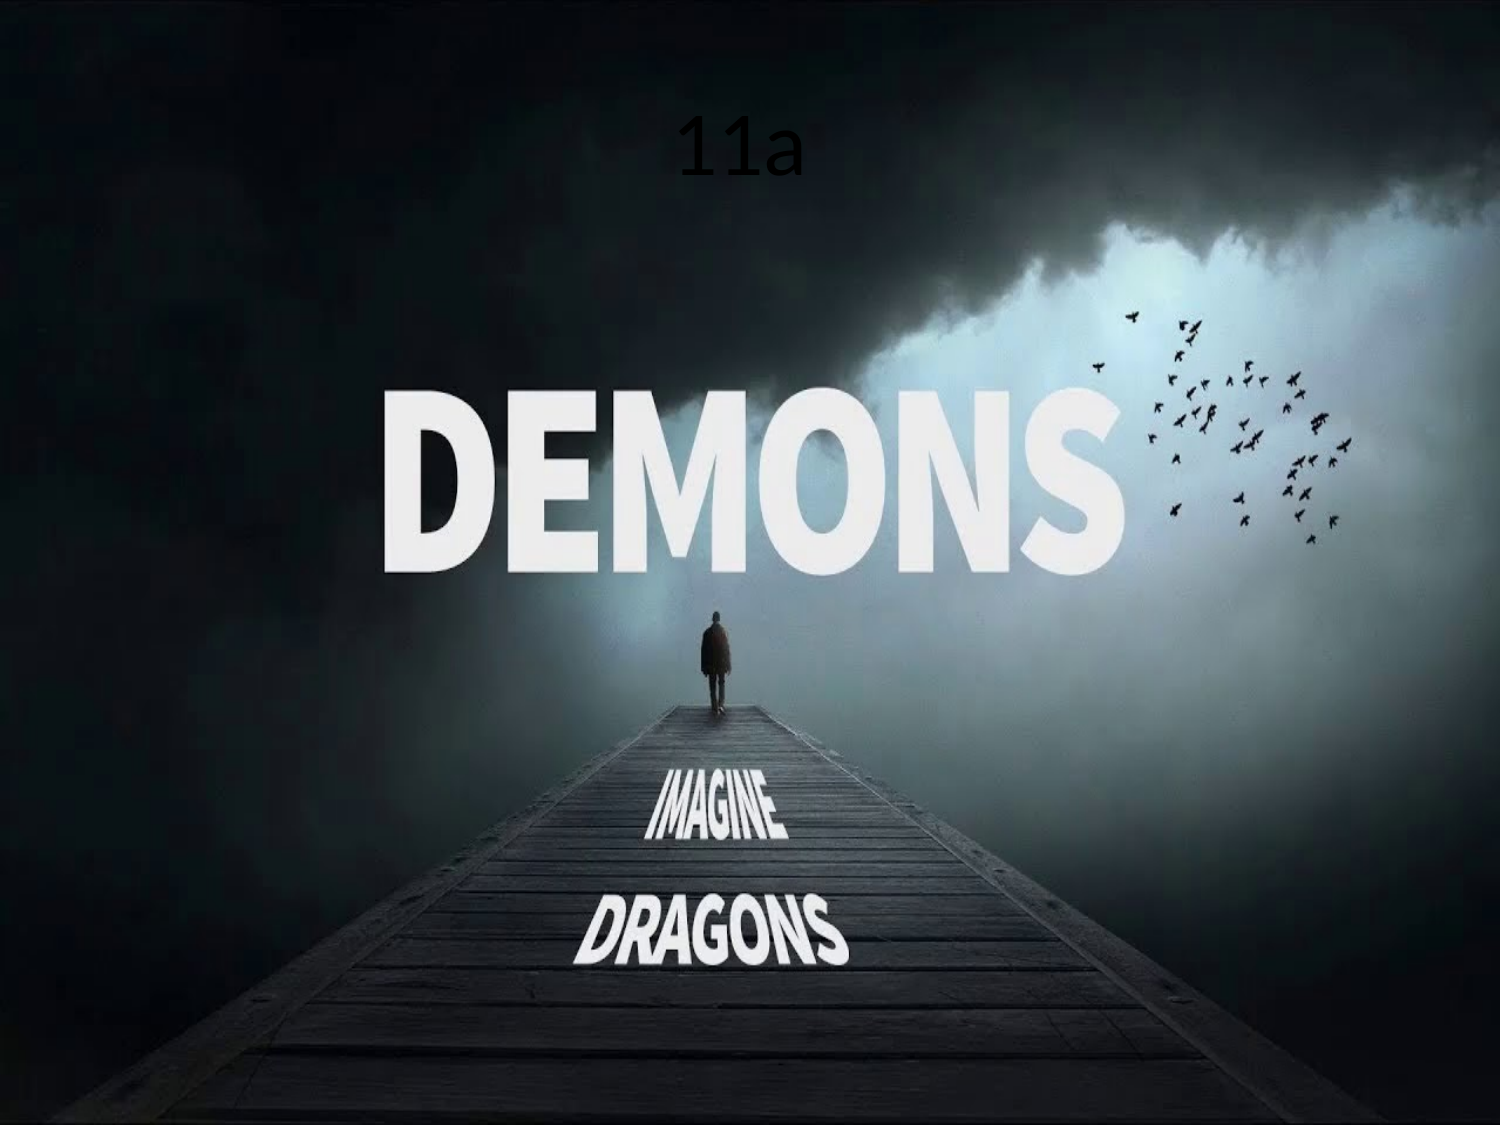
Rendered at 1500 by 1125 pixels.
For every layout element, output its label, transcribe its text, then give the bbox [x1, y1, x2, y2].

picture [0, 0, 1500, 1125]
title 11а [75, 45, 1425, 233]
